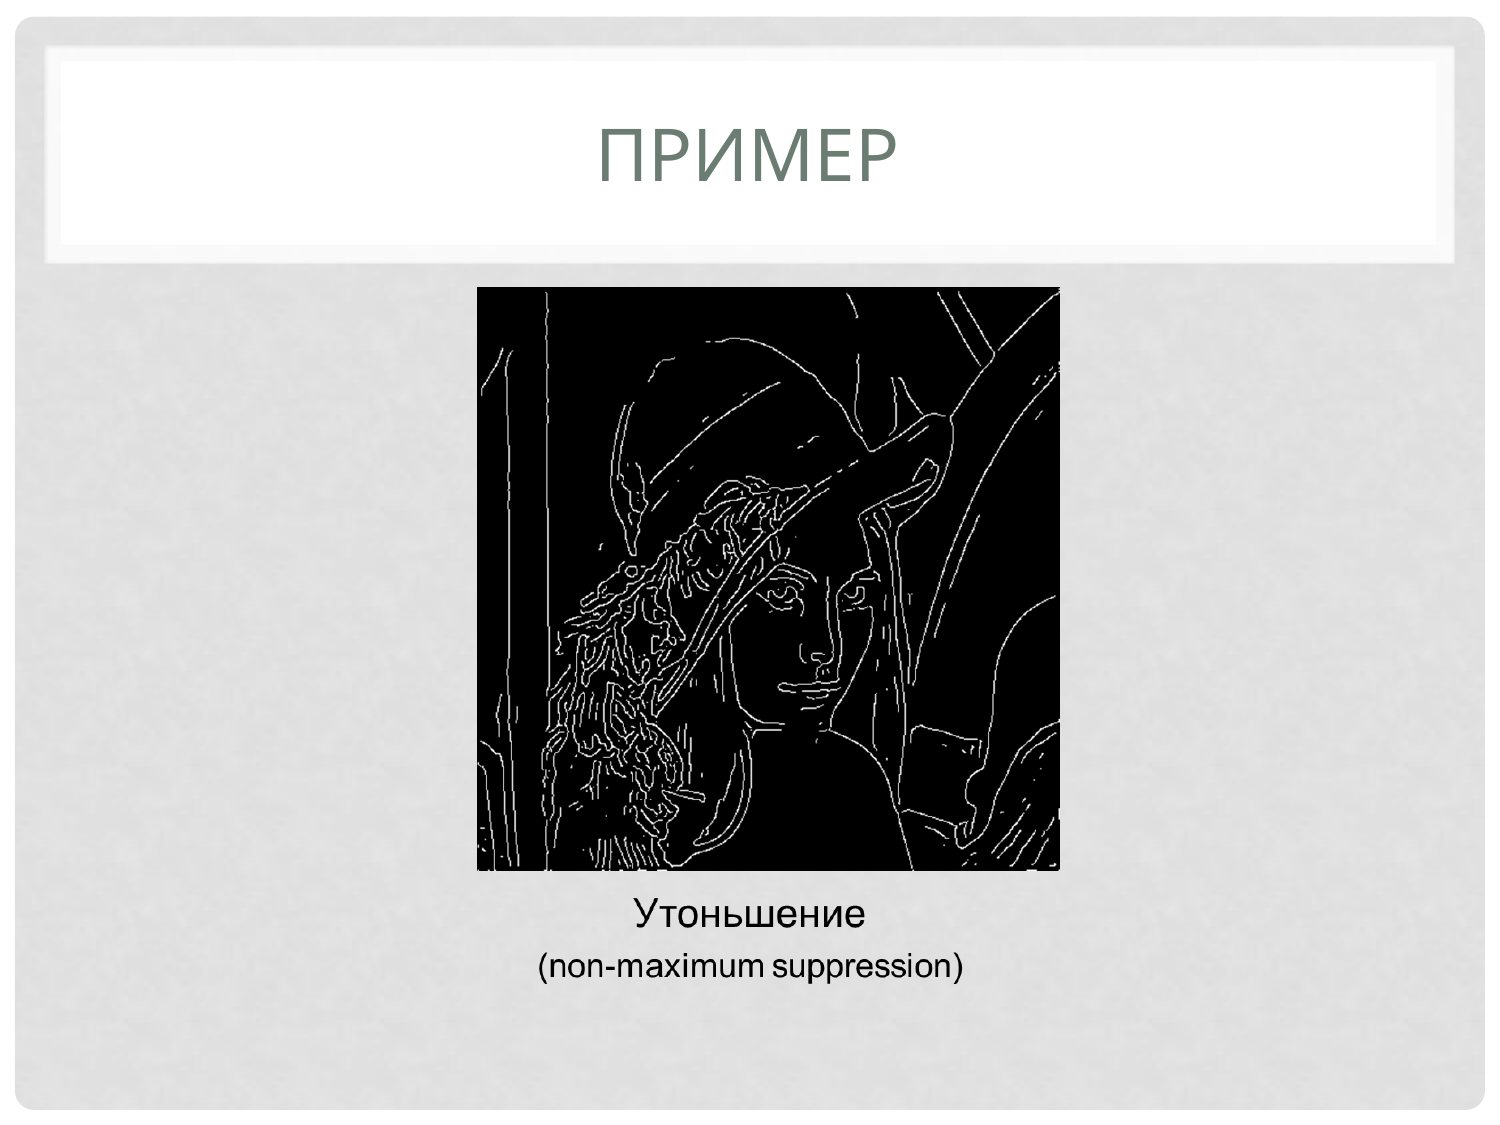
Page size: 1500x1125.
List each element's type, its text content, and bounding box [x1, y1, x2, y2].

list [233, 287, 1267, 1006]
title Пример [69, 66, 1425, 238]
